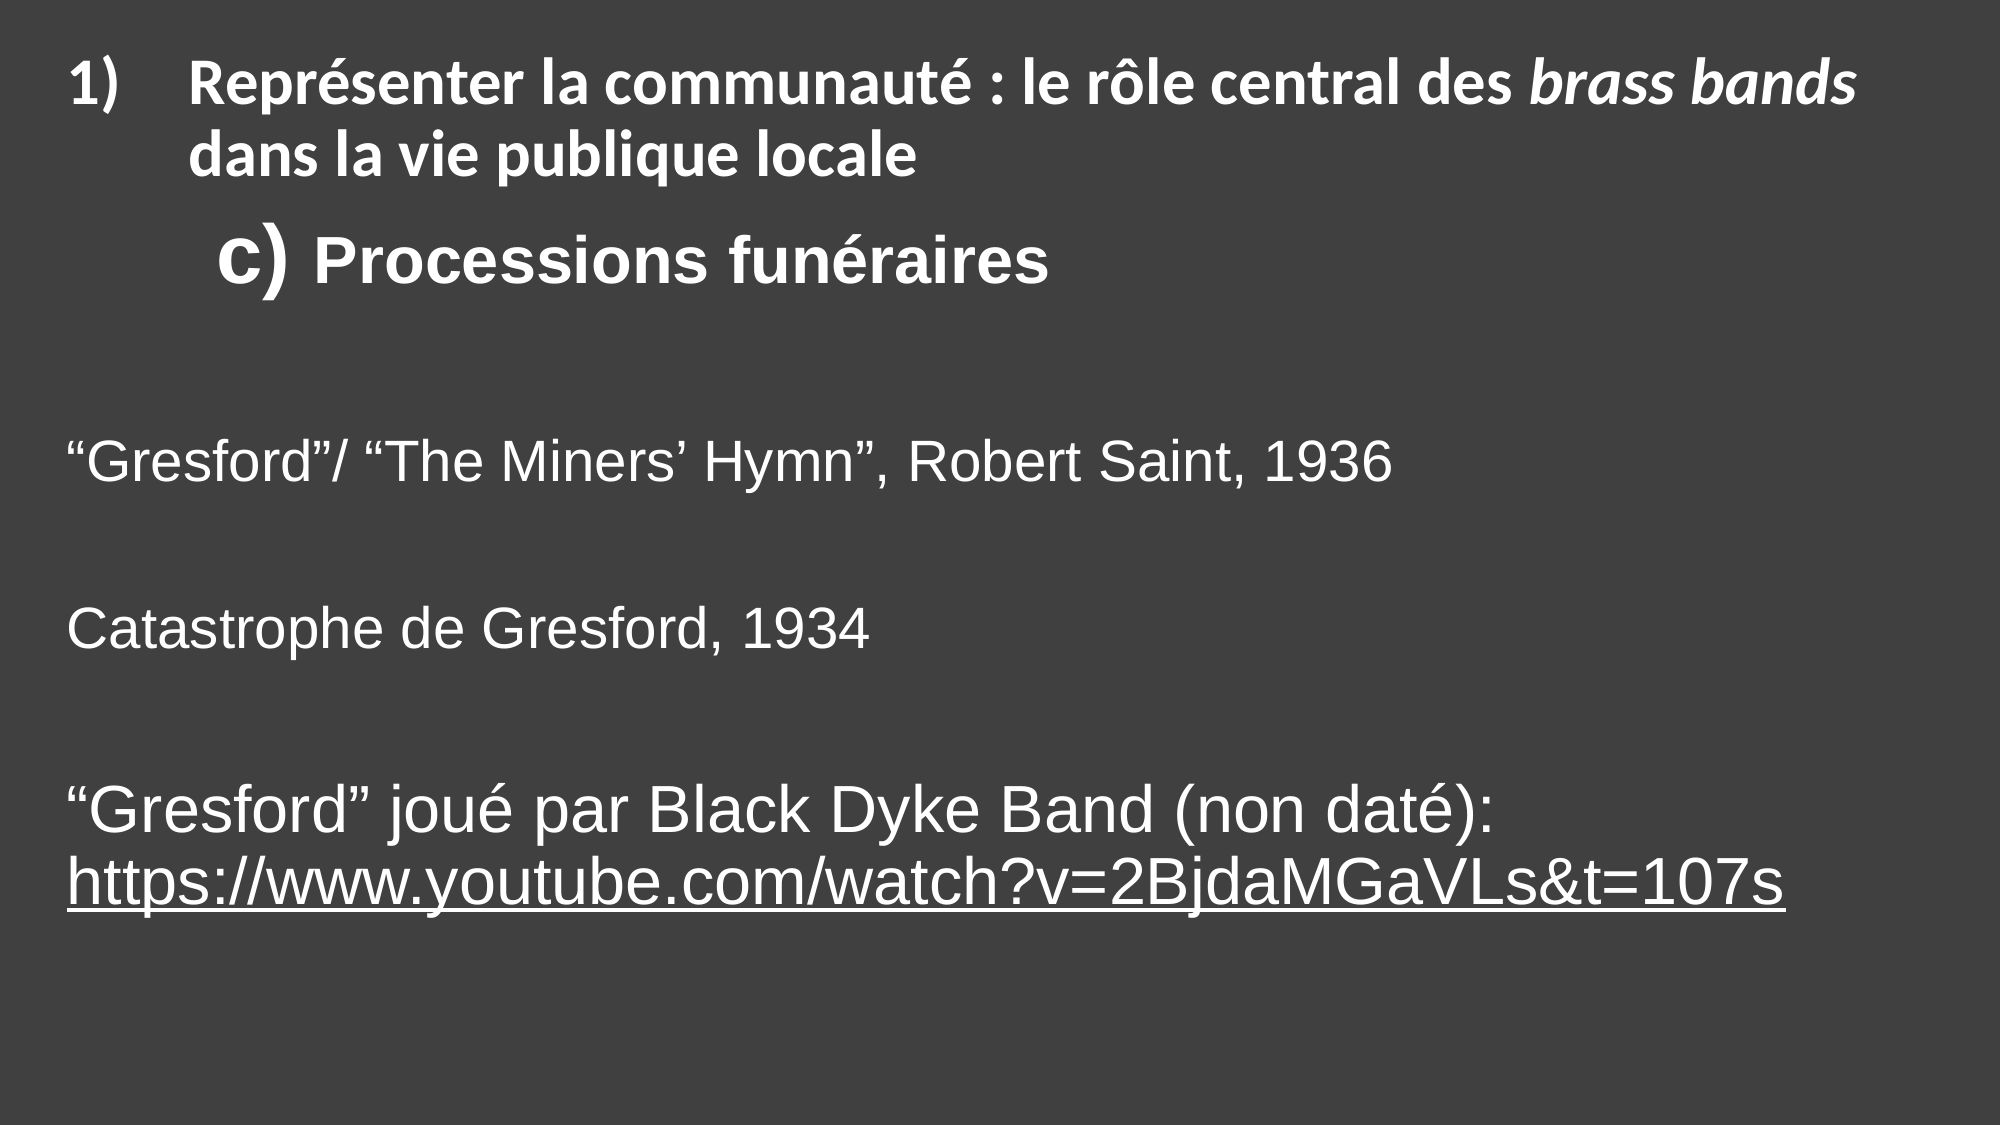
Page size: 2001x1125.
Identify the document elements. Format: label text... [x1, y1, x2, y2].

list Représenter la communauté : le rôle central des brass bands dans la vie publique locale c) Processions funéraires “Gresford”/ “The Miners’ Hymn”, Robert Saint, 1936 Catastrophe de Gresford, 1934 “Gresford” joué par Black Dyke Band (non daté): https://www.youtube.com/watch?v=2BjdaMGaVLs&t=107s [51, 39, 1936, 1091]
